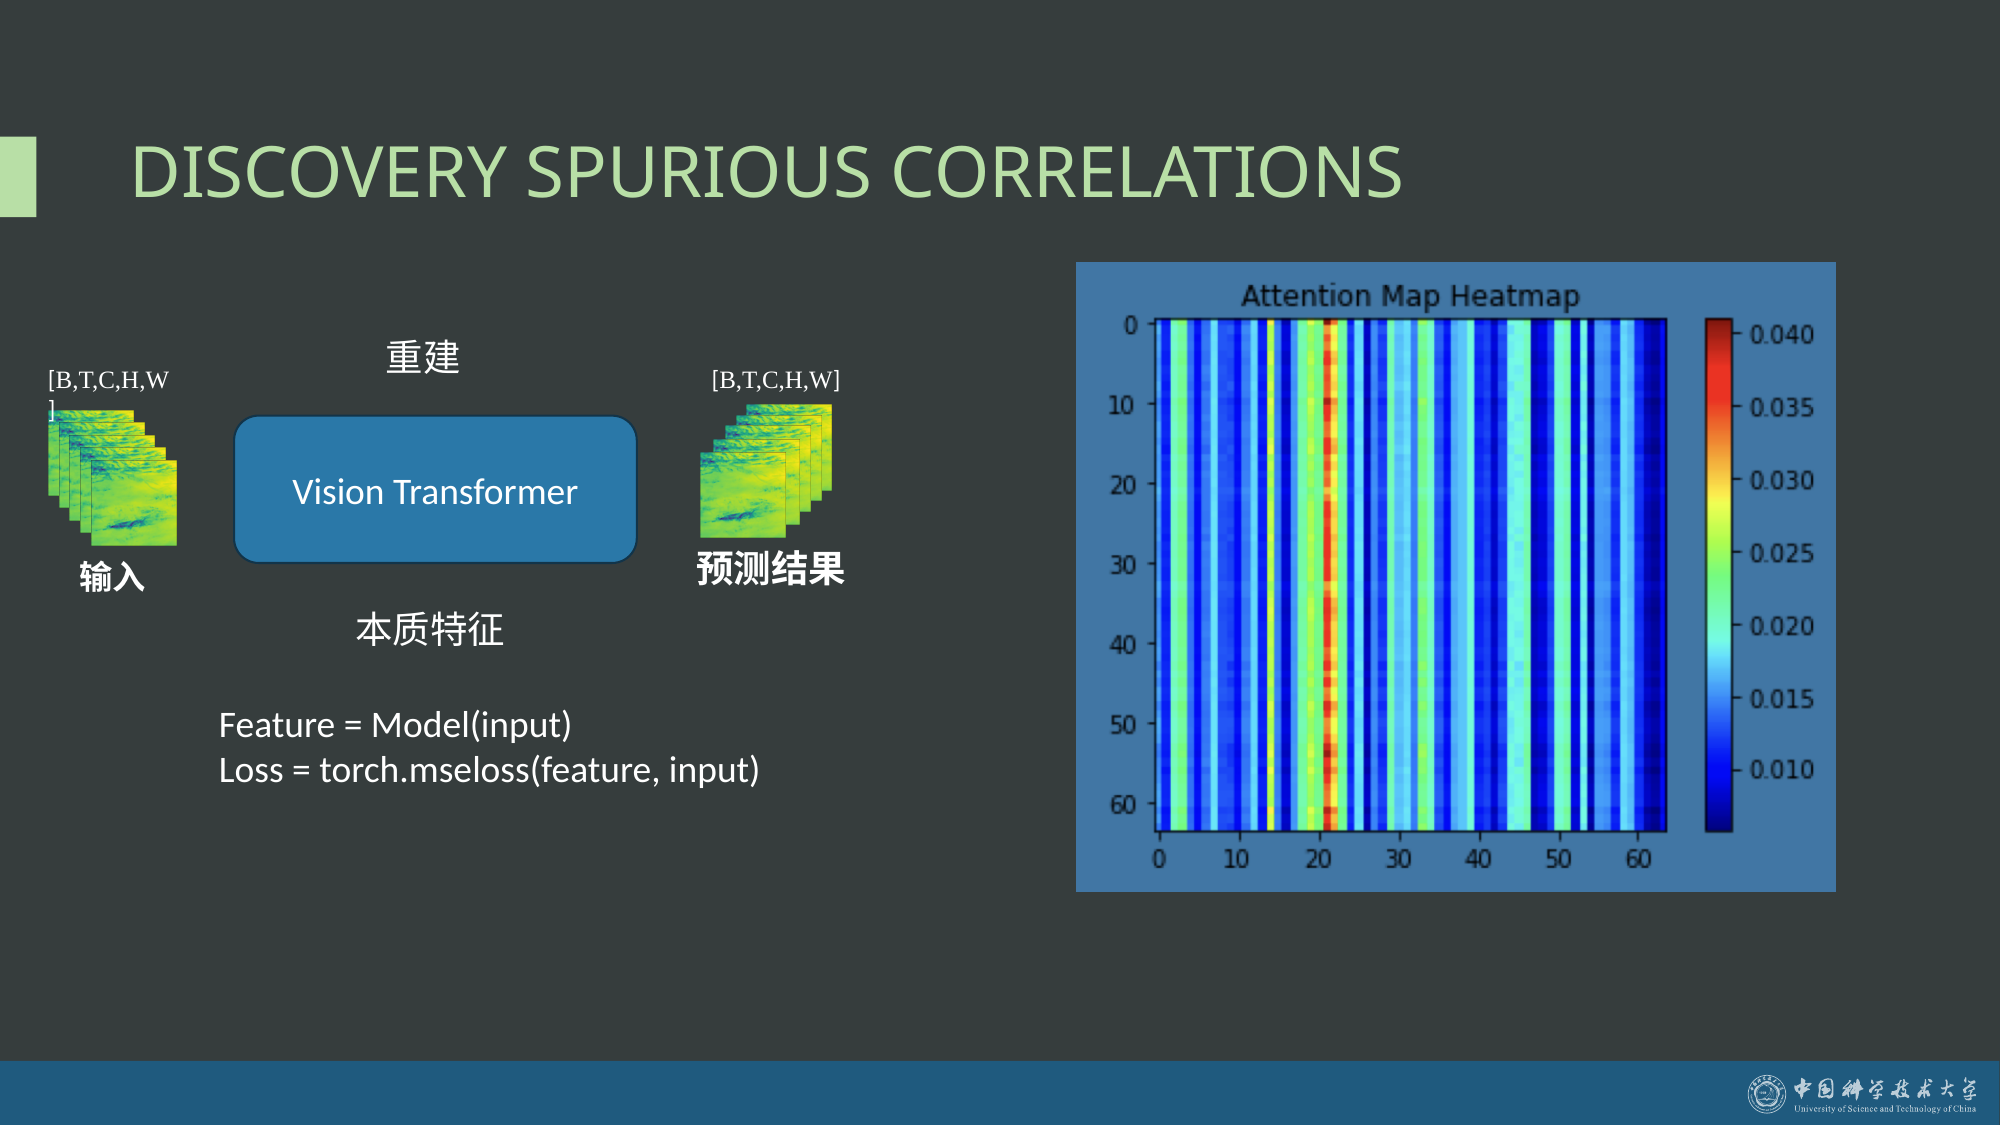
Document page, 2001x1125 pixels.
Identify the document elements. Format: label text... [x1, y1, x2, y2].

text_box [33, 326, 902, 799]
title DISCOVERY SPURIOUS CORRELATIONS [114, 73, 1886, 221]
picture [1076, 262, 1836, 892]
